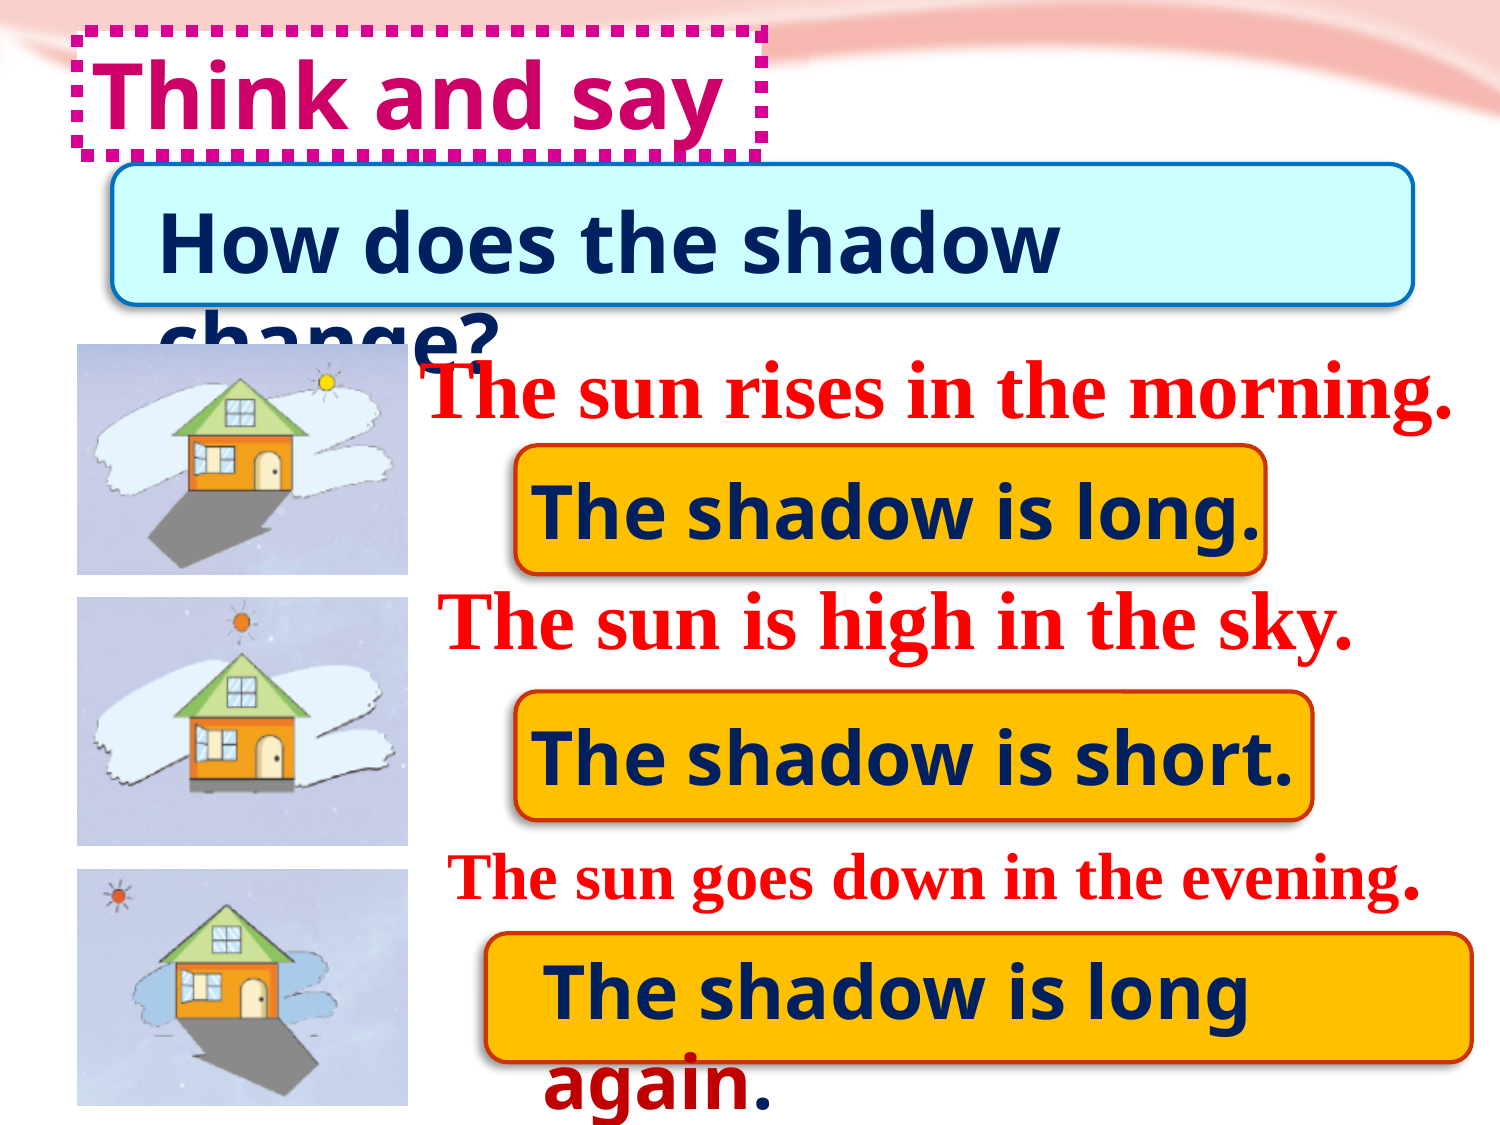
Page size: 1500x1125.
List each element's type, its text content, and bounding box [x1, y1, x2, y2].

text_box The shadow is short. [515, 703, 1395, 808]
text_box The sun is high in the sky. [422, 558, 1490, 674]
text_box The shadow is long. [515, 456, 1395, 558]
text_box The shadow is long again. [527, 937, 1489, 1125]
picture [77, 344, 408, 575]
text_box Think and say [76, 143, 762, 156]
text_box [516, 443, 1265, 456]
text_box [483, 931, 1466, 1065]
text_box [515, 689, 1313, 703]
text_box The sun goes down in the evening. [432, 809, 1500, 924]
text_box The sun rises in the morning. [404, 328, 1472, 443]
picture [77, 597, 408, 847]
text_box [0, 0, 1500, 135]
text_box How does the shadow change? [141, 182, 1419, 343]
picture [77, 869, 408, 1107]
text_box [110, 161, 1415, 307]
